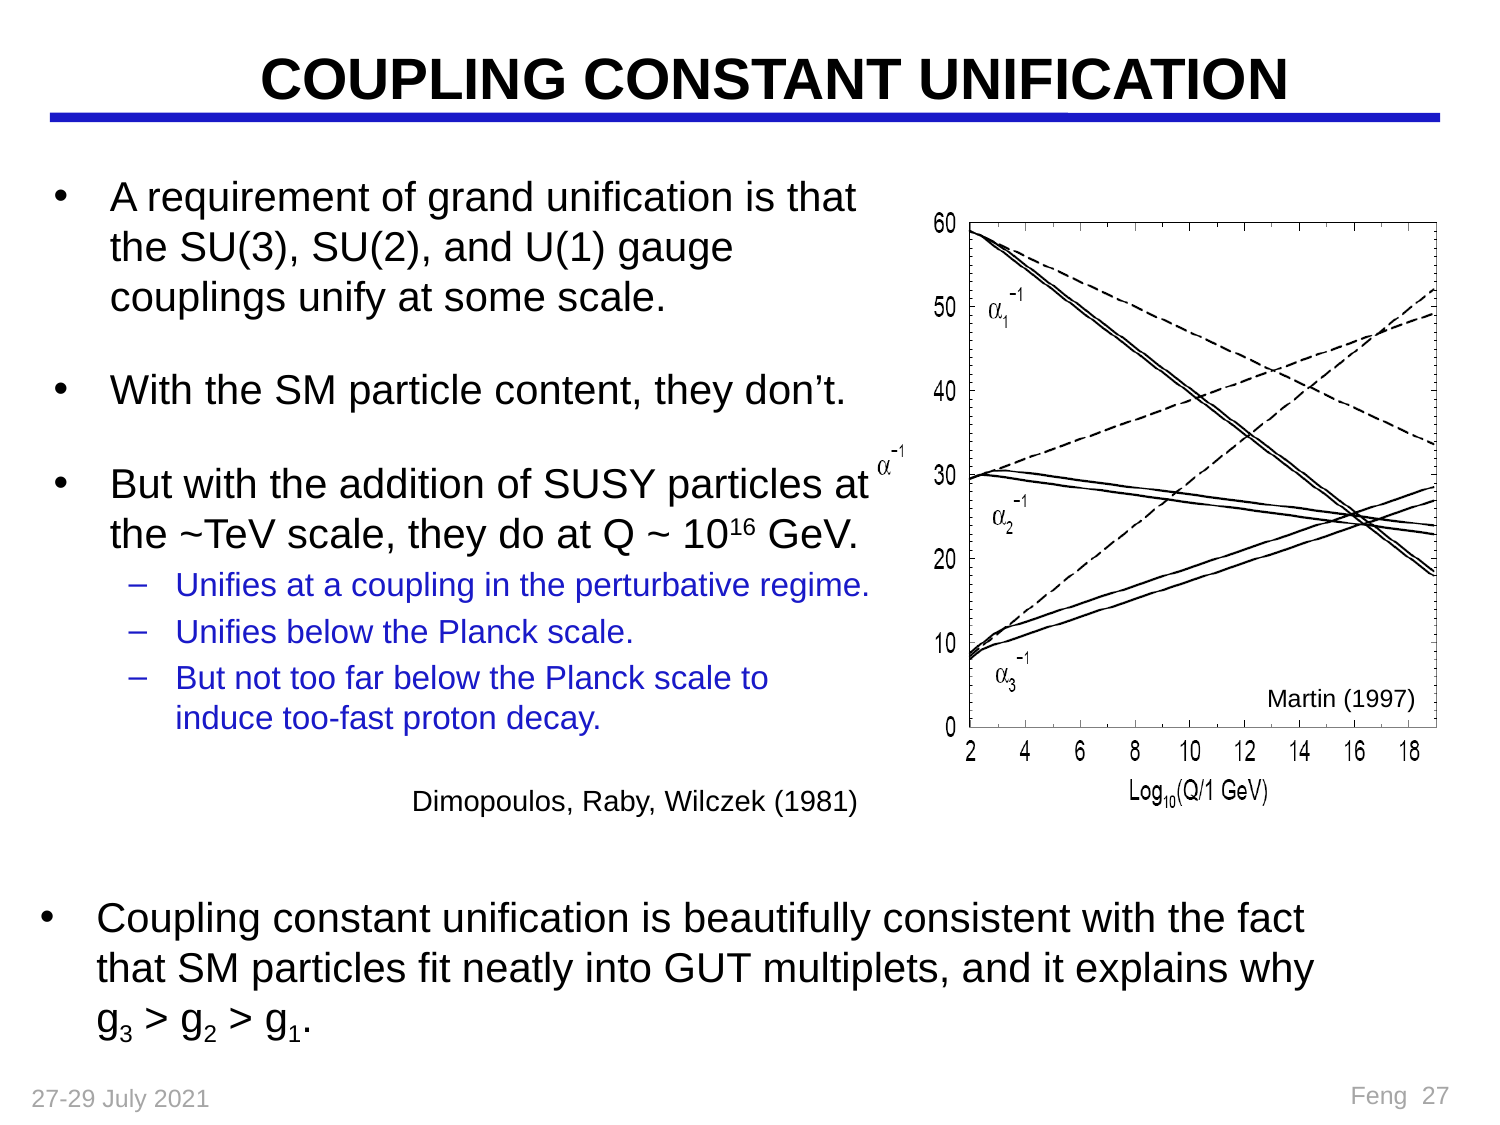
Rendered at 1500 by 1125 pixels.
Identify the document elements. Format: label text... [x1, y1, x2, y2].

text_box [869, 199, 1449, 813]
list A requirement of grand unification is that the SU(3), SU(2), and U(1) gauge couplings unify at some scale. With the SM particle content, they don’t. But with the addition of SUSY particles at the ~TeV scale, they do at Q ~ 1016 GeV. Unifies at a coupling in the perturbative regime. Unifies below the Planck scale. But not too far below the Planck scale to induce too-fast proton decay. [38, 162, 888, 799]
text_box Dimopoulos, Raby, Wilczek (1981) [397, 774, 874, 825]
title COUPLING CONSTANT UNIFICATION [212, 27, 1338, 125]
text_box Coupling constant unification is beautifully consistent with the fact that SM particles fit neatly into GUT multiplets, and it explains why g3 > g2 > g1. [24, 800, 1375, 1050]
